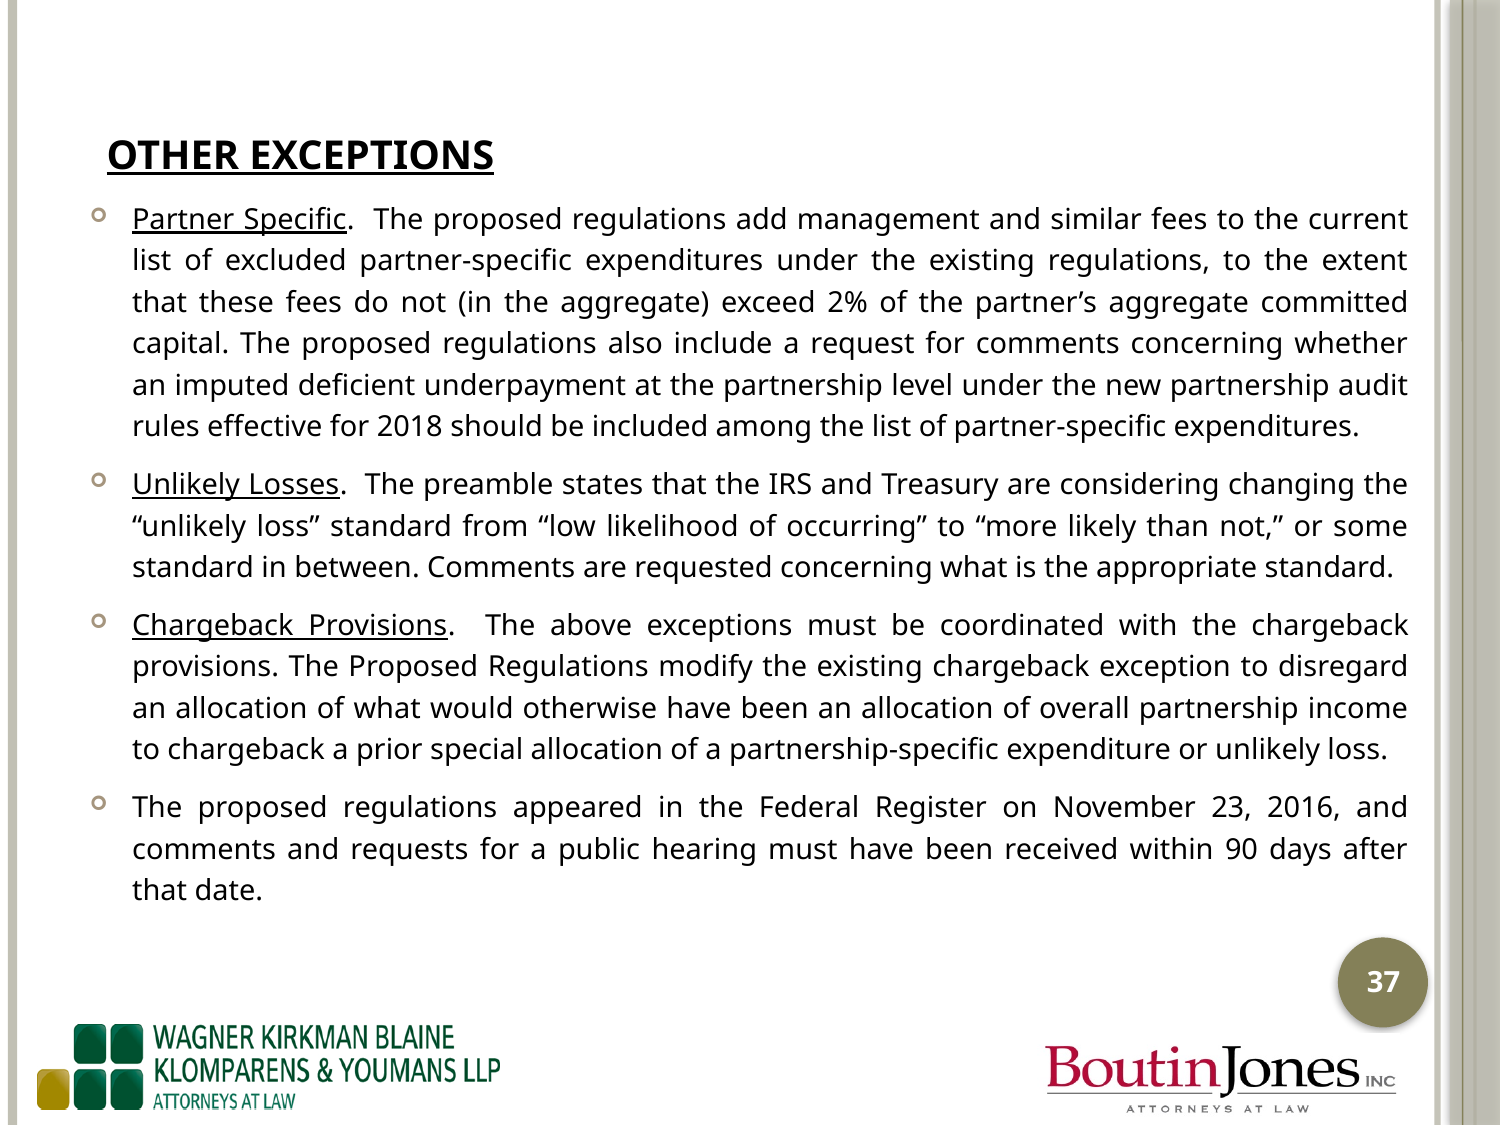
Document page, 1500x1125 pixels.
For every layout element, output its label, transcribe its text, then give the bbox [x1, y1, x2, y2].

picture [36, 1024, 501, 1111]
picture [1037, 1033, 1400, 1125]
slide_number 37 [1333, 940, 1434, 1027]
list OTHER EXCEPTIONS Partner Specific. The proposed regulations add management and similar fees to the current list of excluded partner-specific expenditures under the existing regulations, to the extent that these fees do not (in the aggregate) exceed 2% of the partner’s aggregate committed capital. The proposed regulations also include a request for comments concerning whether an imputed deficient underpayment at the partnership level under the new partnership audit rules effective for 2018 should be included among the list of partner-specific expenditures. Unlikely Losses. The preamble states that the IRS and Treasury are considering changing the “unlikely loss” standard from “low likelihood of occurring” to “more likely than not,” or some standard in between. Comments are requested concerning what is the appropriate standard. Chargeback Provisions. The above exceptions must be coordinated with the chargeback provisions. The Proposed Regulations modify the existing chargeback exception to disregard an allocation of what would otherwise have been an allocation of overall partnership income to chargeback a prior special allocation of a partnership-specific expenditure or unlikely loss. The proposed regulations appeared in the Federal Register on November 23, 2016, and comments and requests for a public hearing must have been received within 90 days after that date. [75, 112, 1425, 1000]
